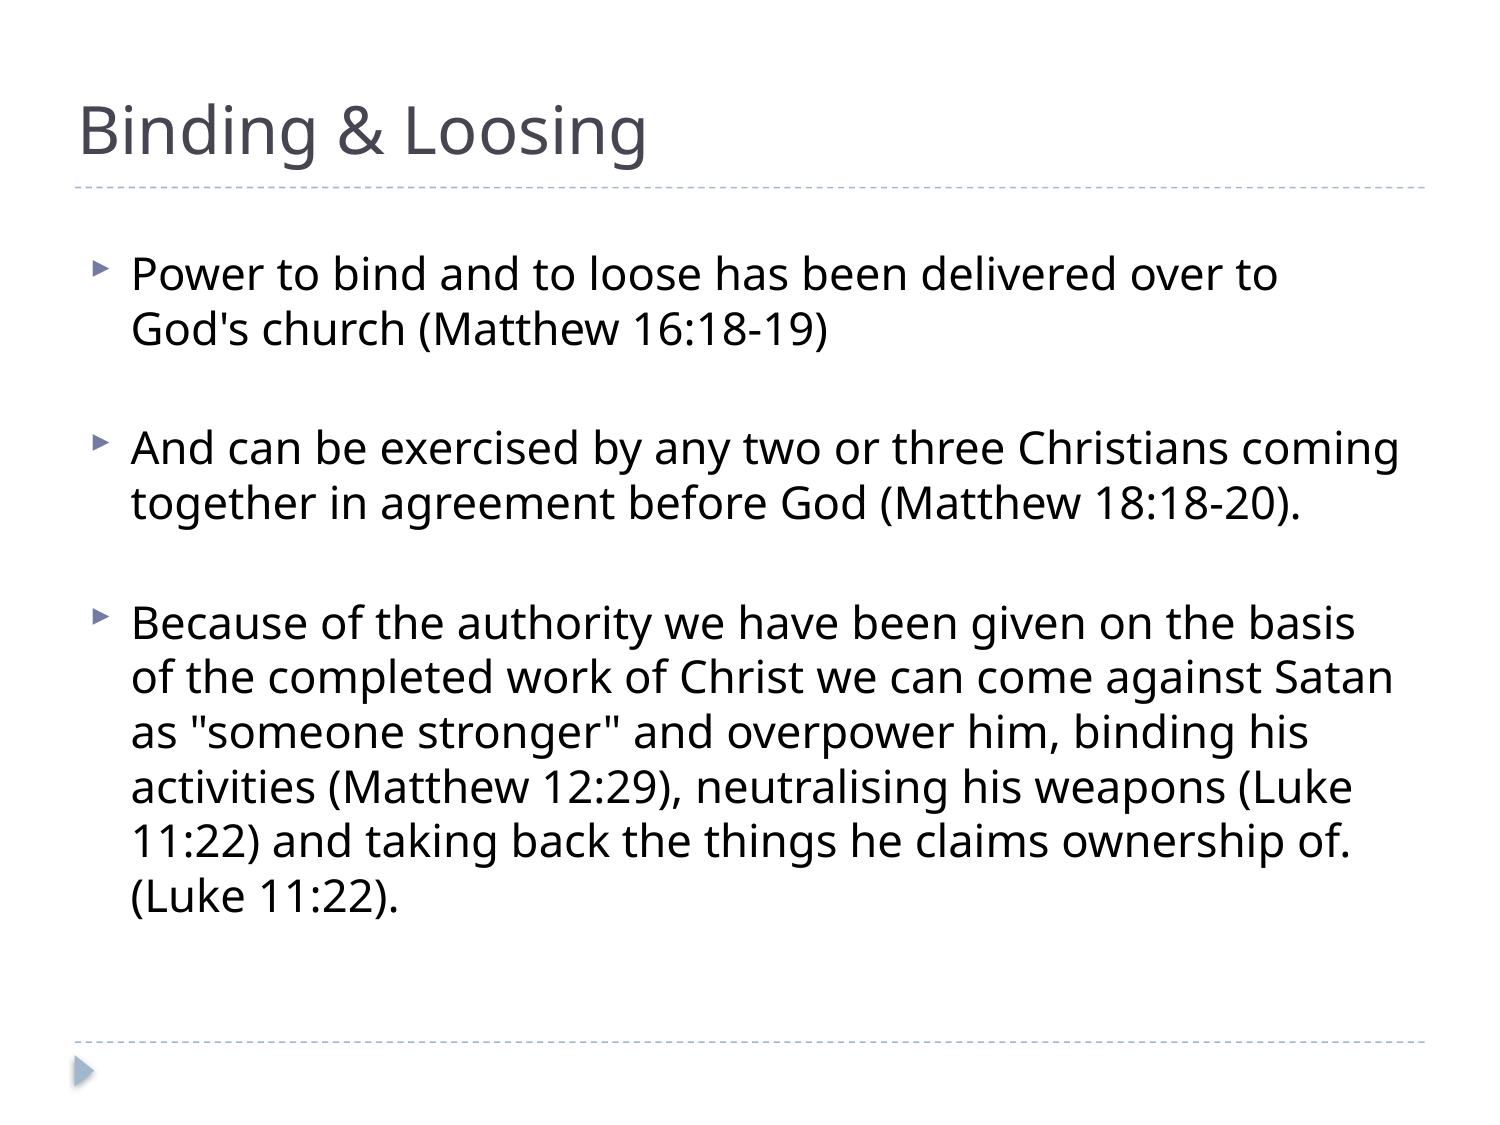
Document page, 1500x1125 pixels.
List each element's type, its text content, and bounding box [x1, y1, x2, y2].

title Binding & Loosing [62, 45, 1425, 175]
list Power to bind and to loose has been delivered over to God's church (Matthew 16:18-19) And can be exercised by any two or three Christians coming together in agreement before God (Matthew 18:18-20). Because of the authority we have been given on the basis of the completed work of Christ we can come against Satan as "someone stronger" and overpower him, binding his activities (Matthew 12:29), neutralising his weapons (Luke 11:22) and taking back the things he claims ownership of. (Luke 11:22). [75, 237, 1425, 1038]
